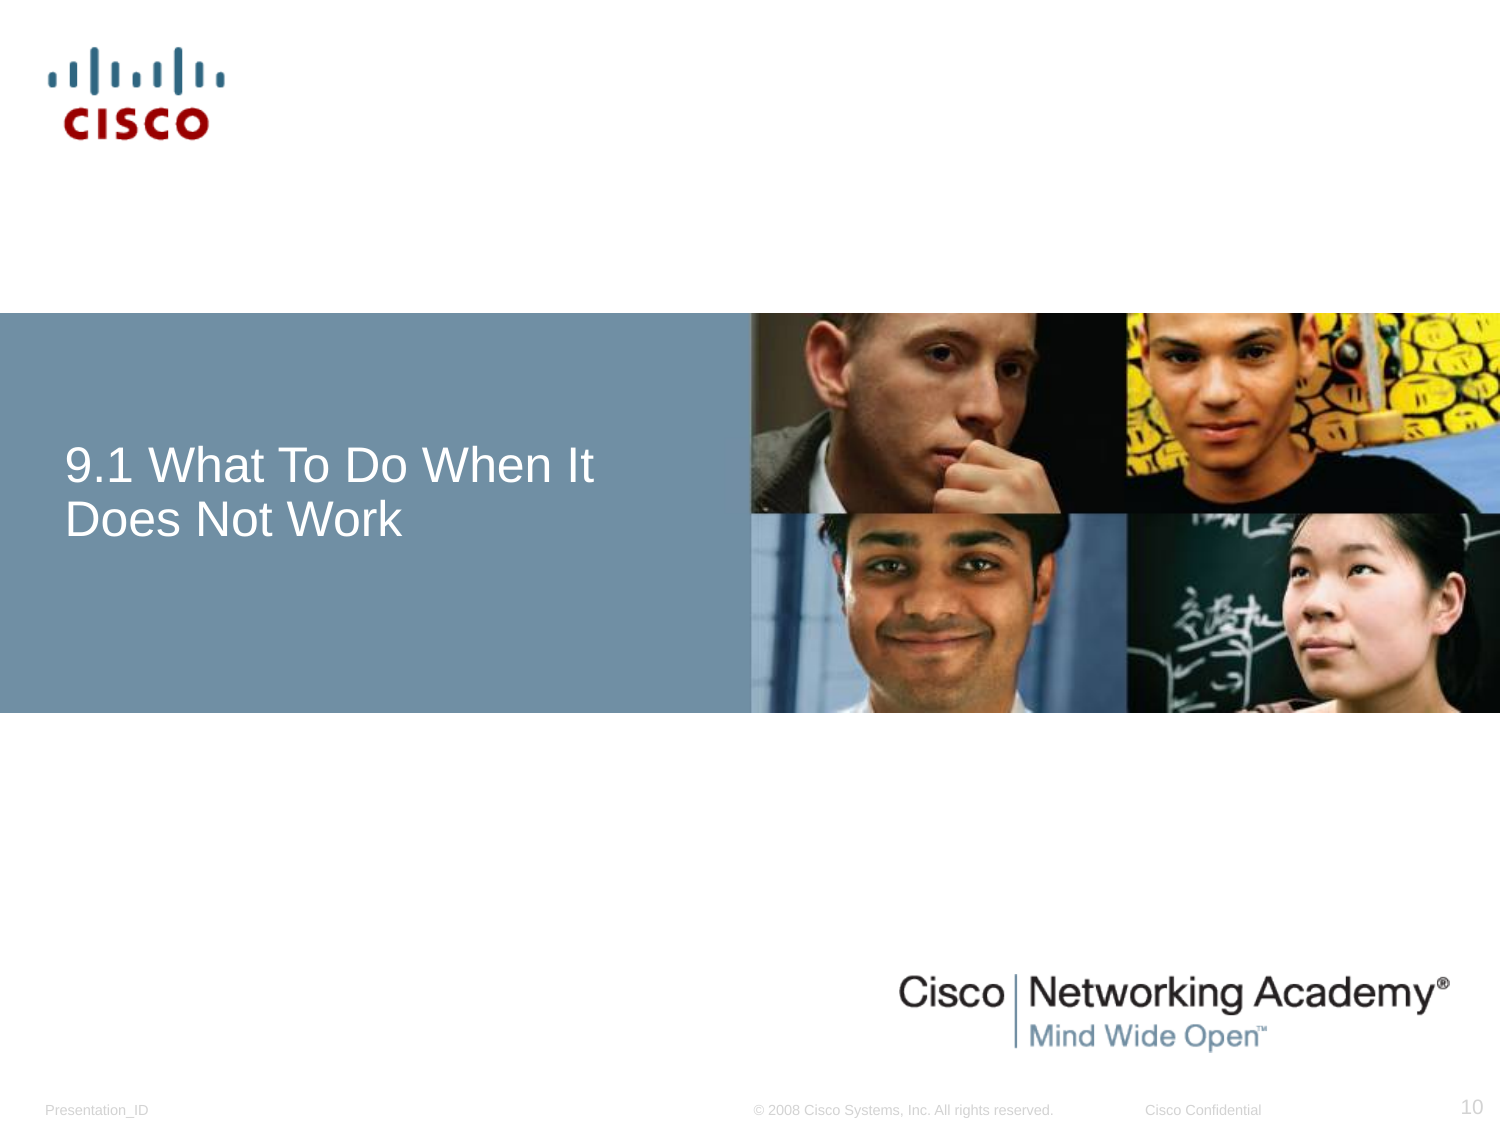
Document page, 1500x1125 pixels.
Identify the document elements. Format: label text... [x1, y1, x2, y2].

picture [899, 974, 1450, 1053]
title 9.1 What To Do When It Does Not Work [51, 371, 684, 615]
picture [0, 313, 1500, 713]
picture [40, 19, 233, 168]
